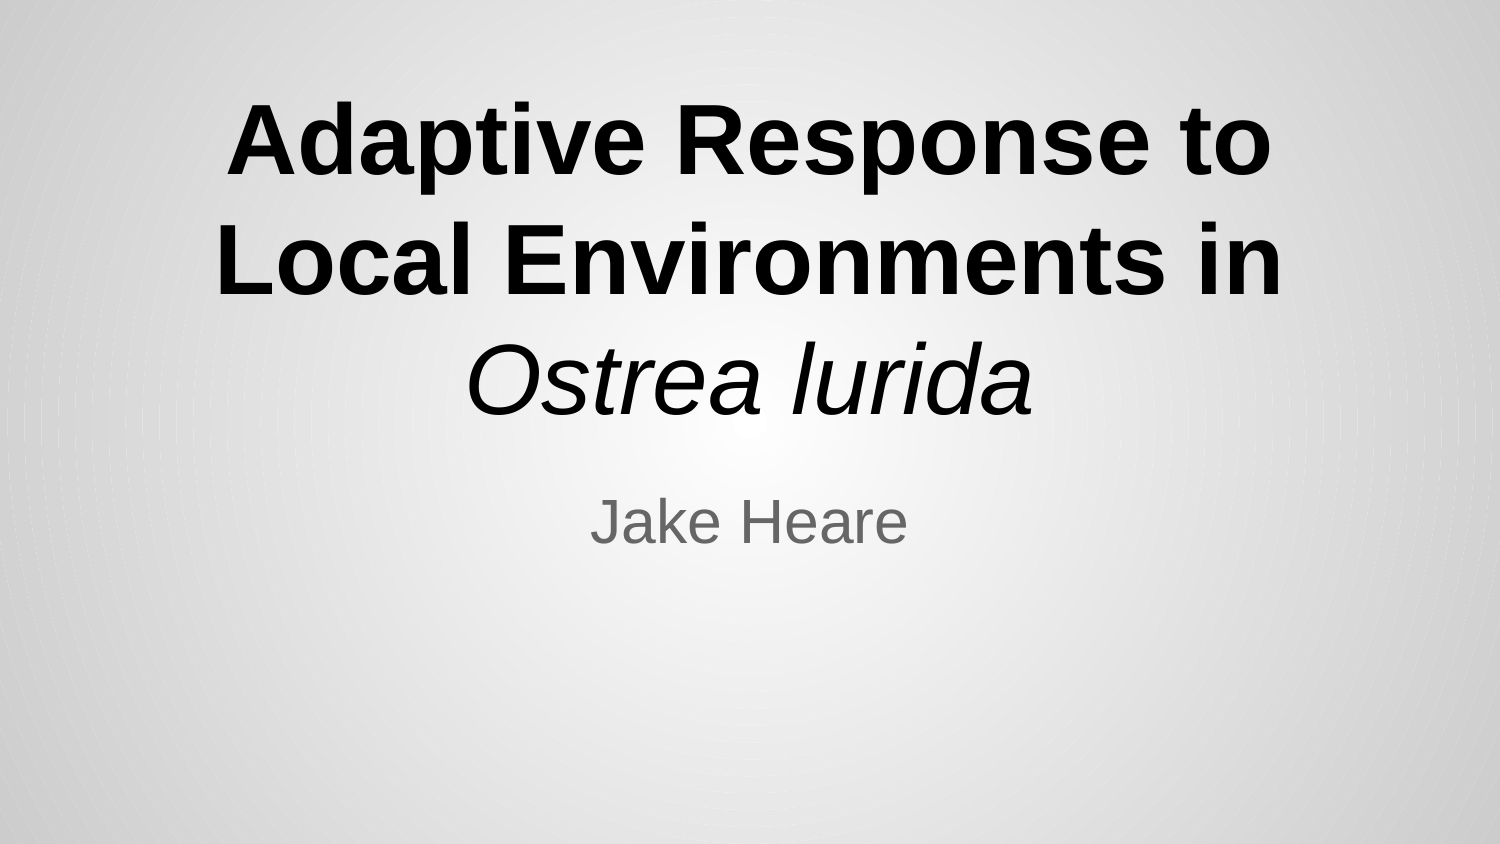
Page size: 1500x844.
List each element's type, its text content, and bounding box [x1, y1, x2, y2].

title Adaptive Response to Local Environments in Ostrea lurida [112, 259, 1388, 450]
subtitle Jake Heare [112, 465, 1388, 595]
